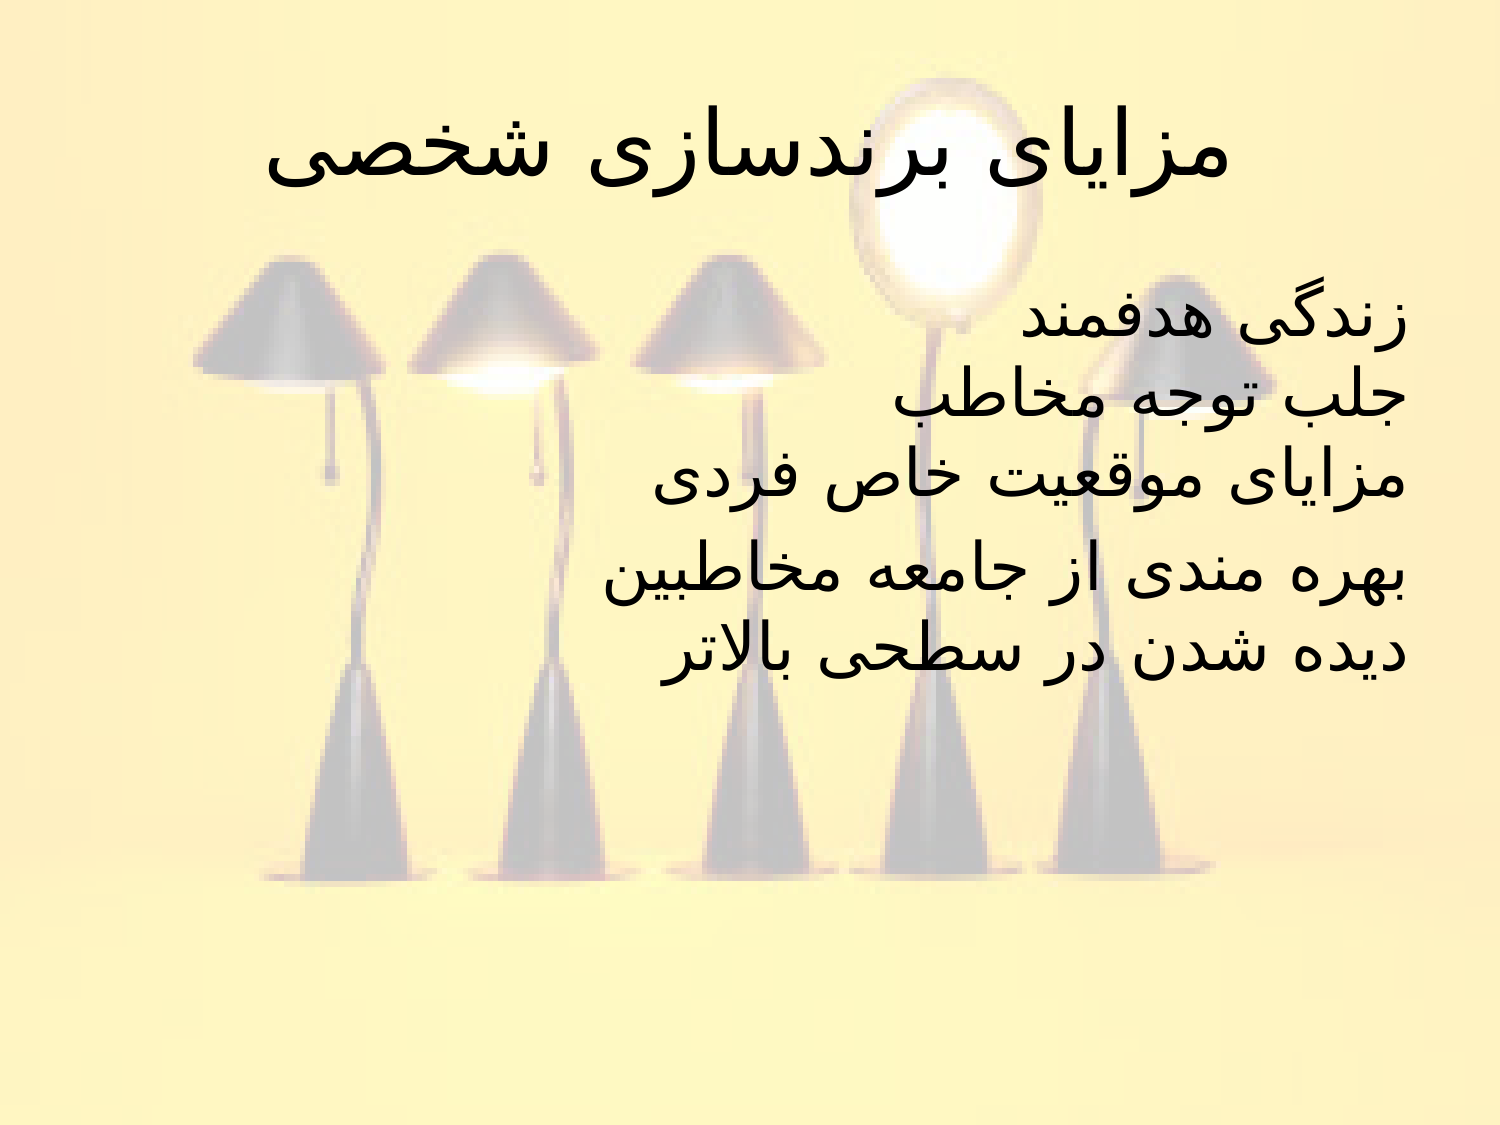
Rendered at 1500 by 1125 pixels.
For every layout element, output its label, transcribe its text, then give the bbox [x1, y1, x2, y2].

list زندگی هدفمند جلب توجه مخاطب مزایای موقعیت خاص فردی بهره مندی از جامعه مخاطبین دیده شدن در سطحی بالاتر [75, 262, 1425, 1005]
title مزایای برندسازی شخصی [75, 45, 1425, 233]
